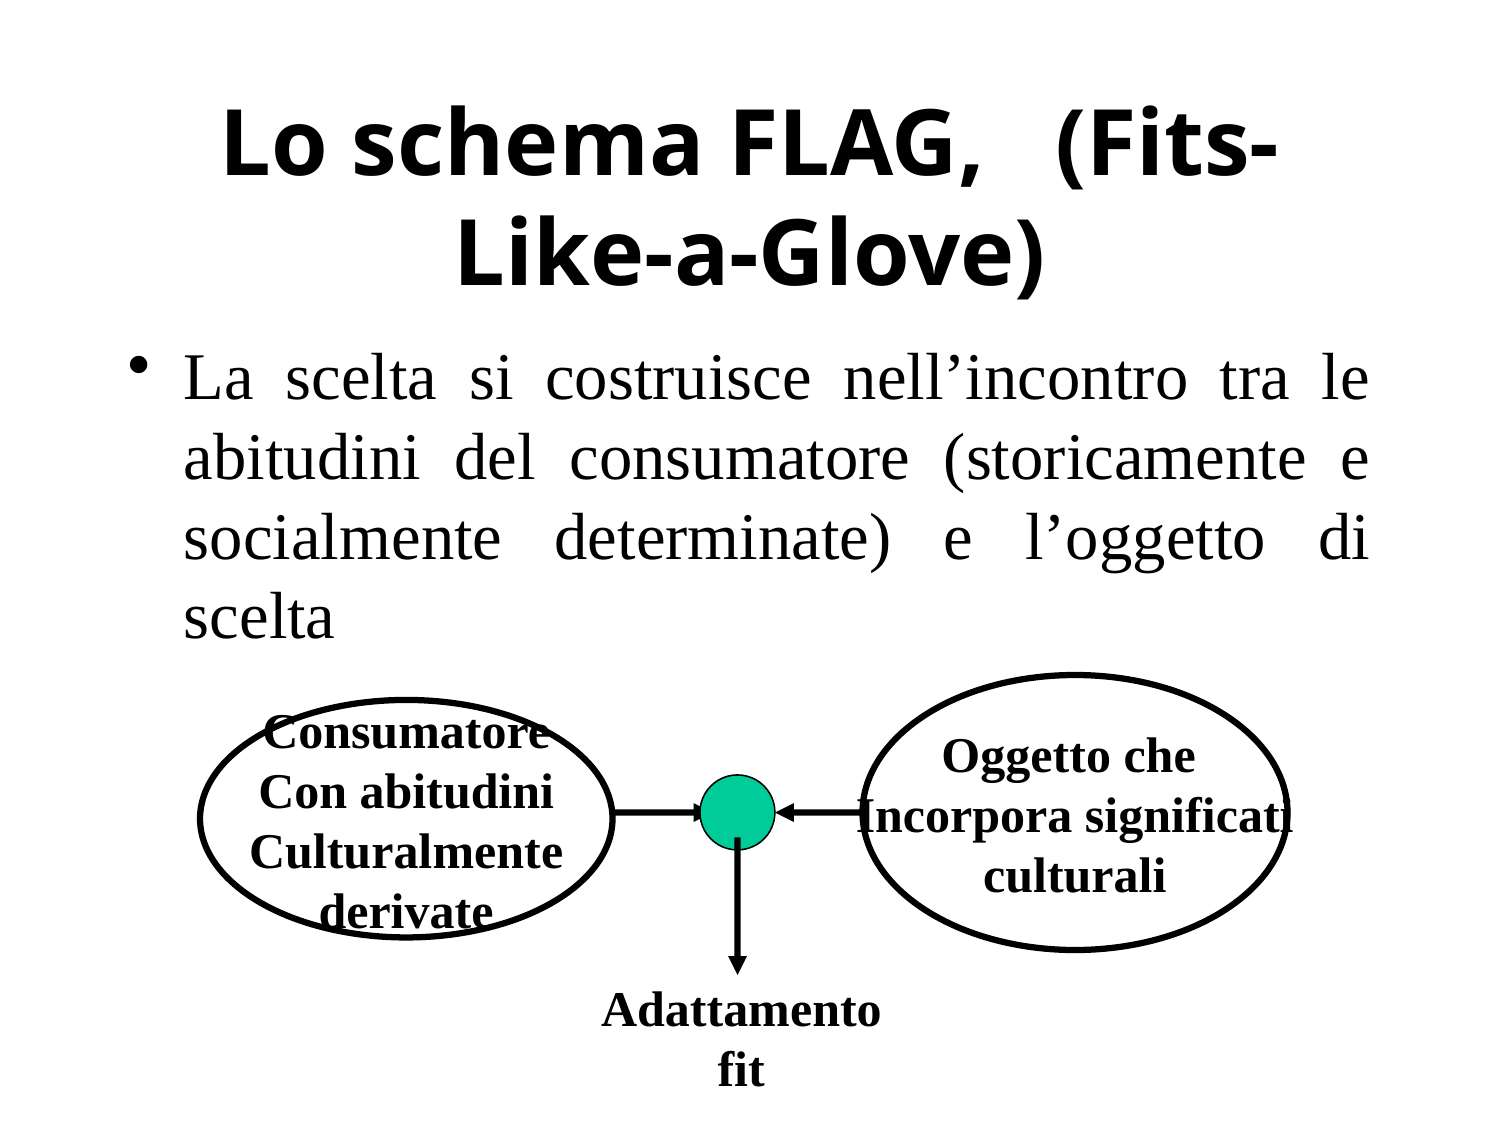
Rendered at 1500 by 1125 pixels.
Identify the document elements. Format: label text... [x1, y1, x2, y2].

text_box Adattamento fit [586, 969, 897, 1104]
text_box [699, 774, 775, 850]
text_box [775, 806, 863, 819]
text_box Consumatore Con abitudini Culturalmente derivate [200, 699, 613, 938]
text_box [731, 837, 744, 969]
title Lo schema FLAG, (Fits-Like-a-Glove) [112, 99, 1388, 288]
text_box Oggetto che Incorpora significati culturali [862, 675, 1288, 951]
list La scelta si costruisce nell’incontro tra le abitudini del consumatore (storicamente e socialmente determinate) e l’oggetto di scelta [112, 324, 1388, 1001]
